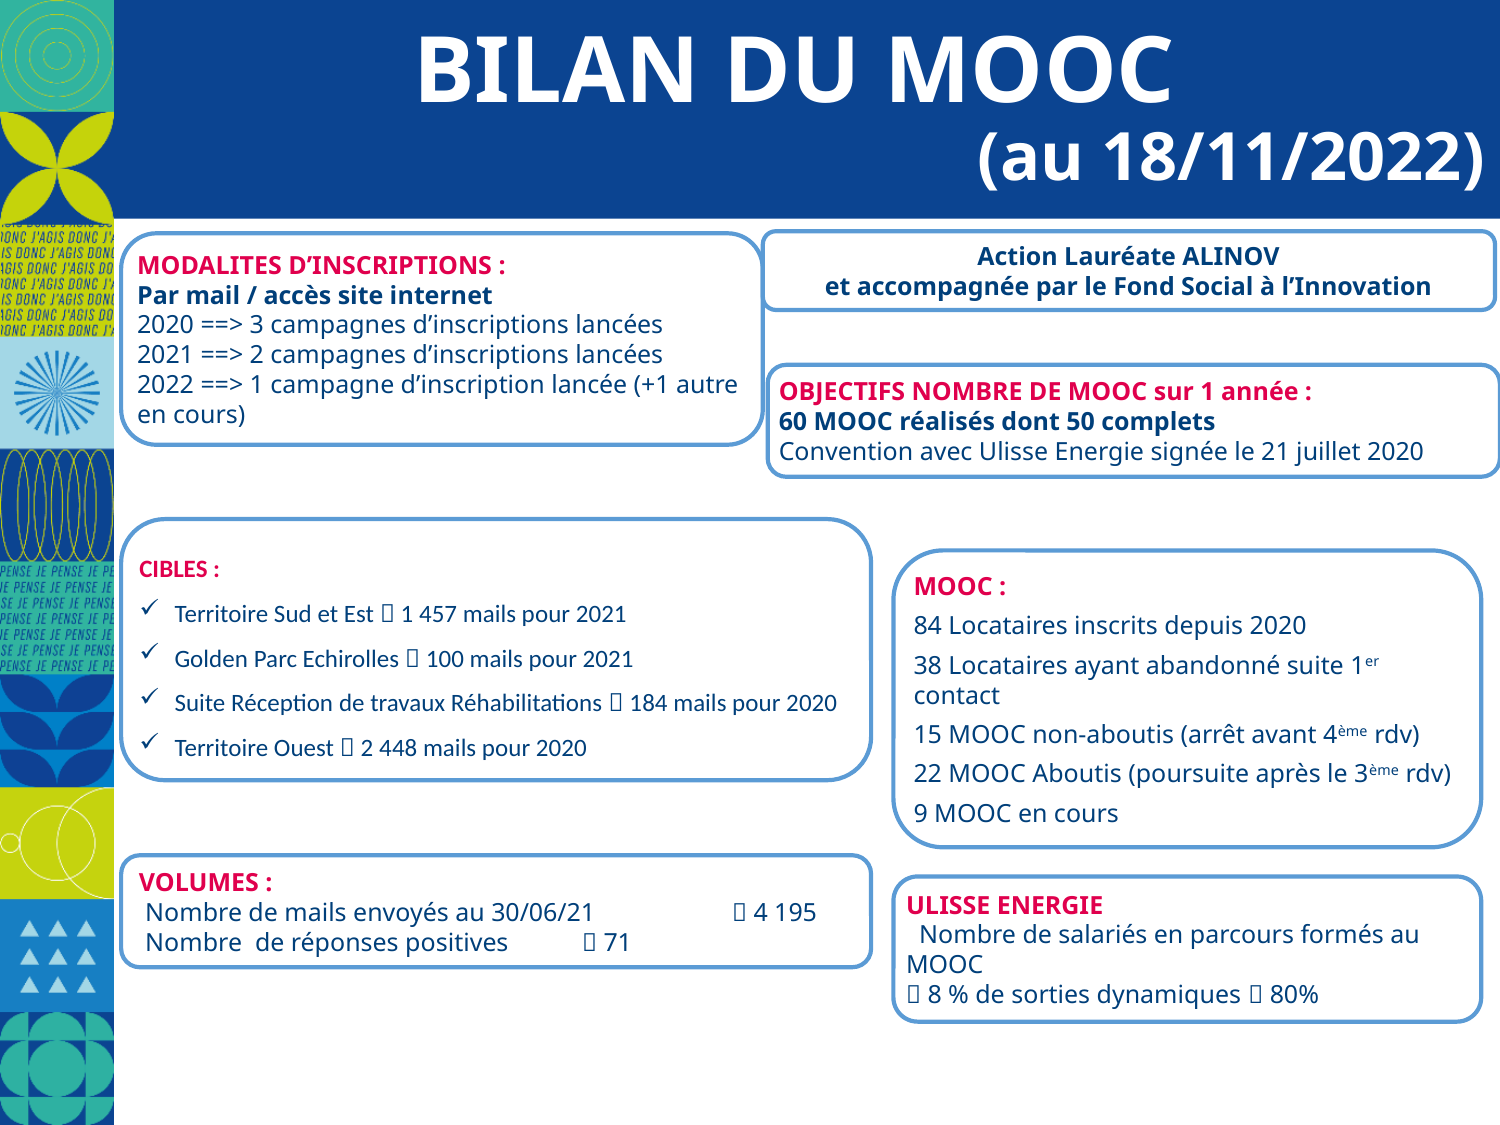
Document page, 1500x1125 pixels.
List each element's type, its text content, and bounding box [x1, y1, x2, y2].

text_box Action Lauréate ALINOV et accompagnée par le Fond Social à l’Innovation [762, 231, 1496, 310]
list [0, 0, 114, 1125]
text_box CIBLES : Territoire Sud et Est  1 457 mails pour 2021 Golden Parc Echirolles  100 mails pour 2021 Suite Réception de travaux Réhabilitations  184 mails pour 2020 Territoire Ouest  2 448 mails pour 2020 [121, 519, 872, 781]
text_box VOLUMES : Nombre de mails envoyés au 30/06/21  4 195 Nombre de réponses positives  71 [121, 855, 872, 968]
text_box BILAN DU MOOC (au 18/11/2022) [114, 0, 1500, 219]
text_box OBJECTIFS NOMBRE DE MOOC sur 1 année : 60 MOOC réalisés dont 50 complets Convention avec Ulisse Energie signée le 21 juillet 2020 [767, 364, 1500, 477]
text_box ULISSE ENERGIE Nombre de salariés en parcours formés au MOOC  8 % de sorties dynamiques  80% [893, 876, 1482, 1022]
text_box MODALITES D’INSCRIPTIONS : Par mail / accès site internet 2020 ==> 3 campagnes d’inscriptions lancées 2021 ==> 2 campagnes d’inscriptions lancées 2022 ==> 1 campagne d’inscription lancée (+1 autre en cours) [121, 233, 763, 445]
text_box MOOC : 84 Locataires inscrits depuis 2020 38 Locataires ayant abandonné suite 1er contact 15 MOOC non-aboutis (arrêt avant 4ème rdv) 22 MOOC Aboutis (poursuite après le 3ème rdv) 9 MOOC en cours [893, 550, 1482, 848]
